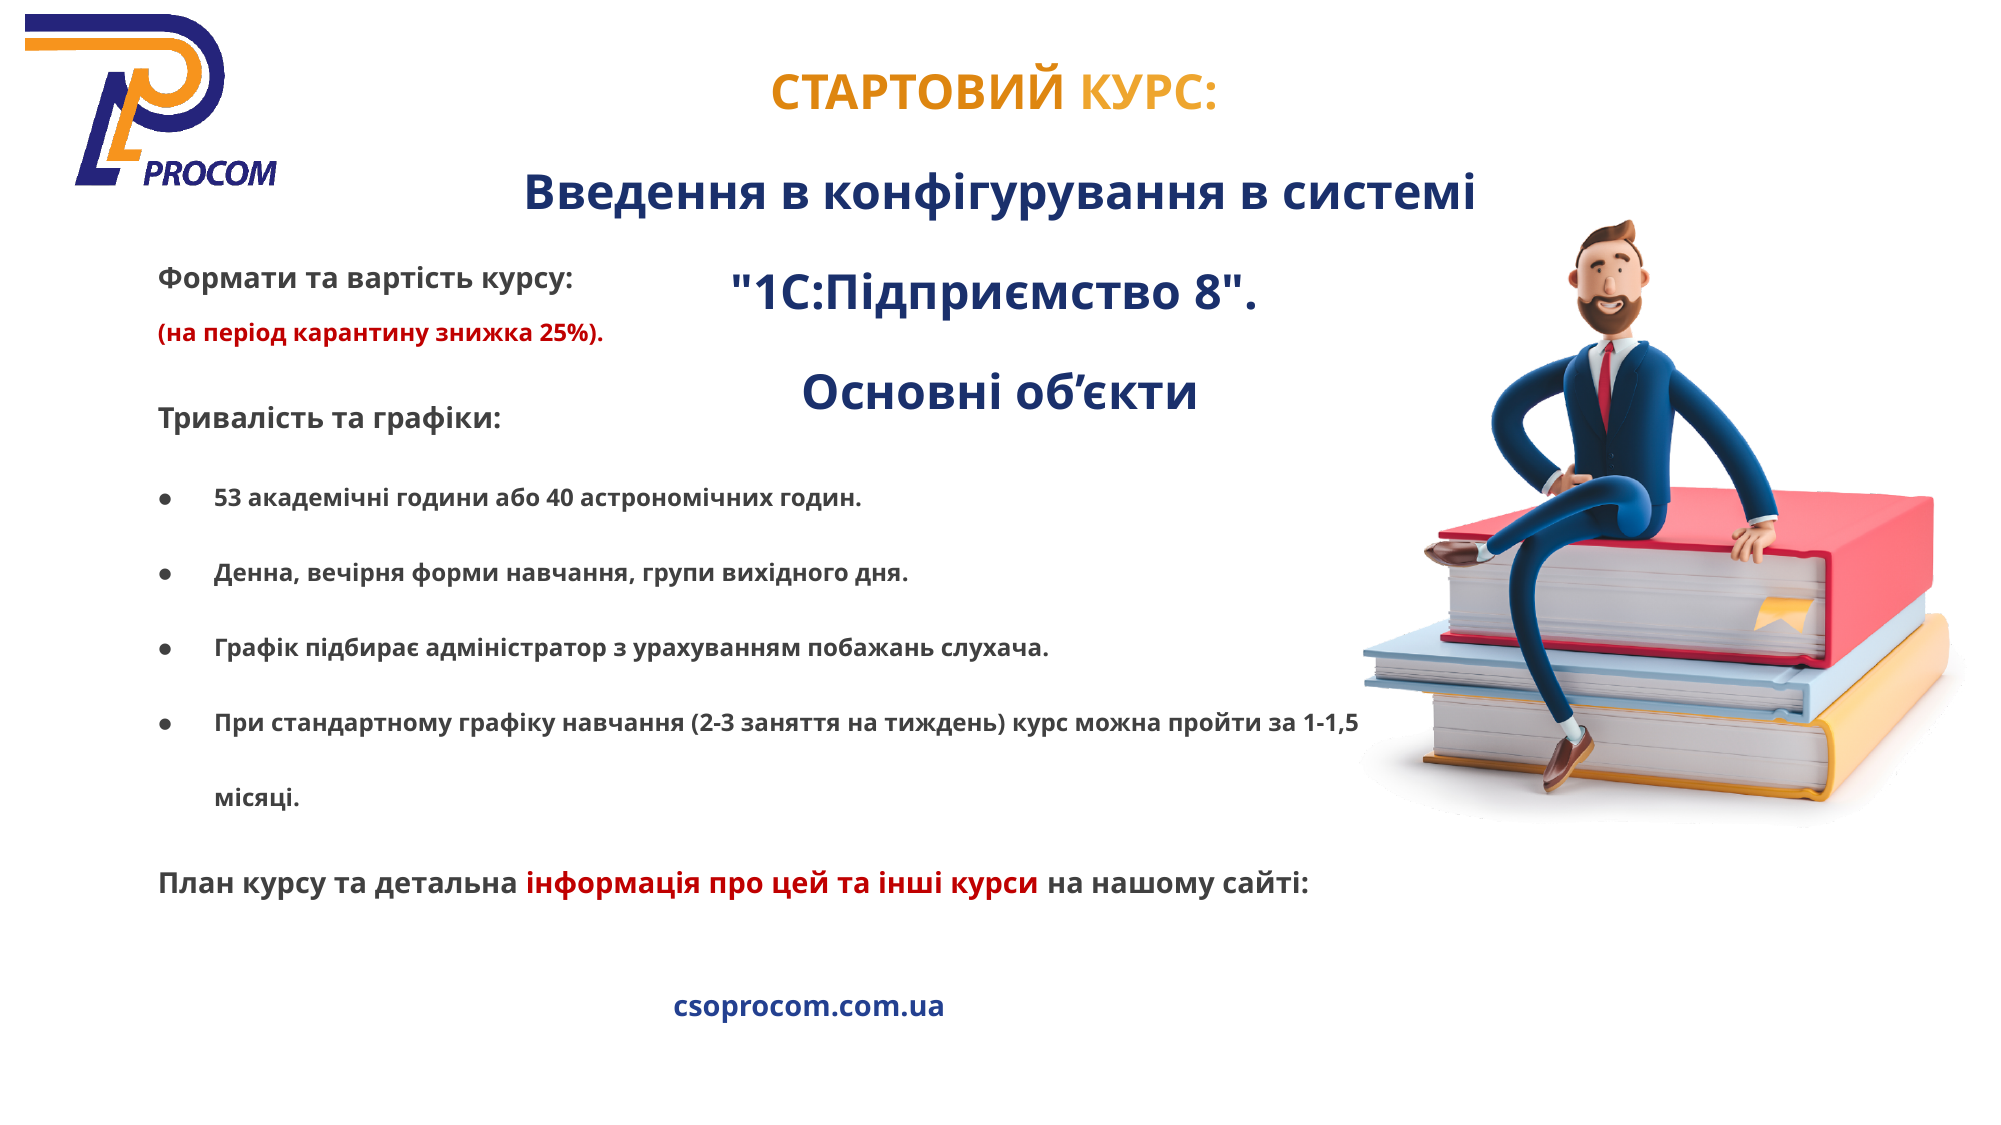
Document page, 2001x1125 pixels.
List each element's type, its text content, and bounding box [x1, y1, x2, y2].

picture [0, 1, 277, 191]
text_box СТАРТОВИЙ КУРС: Введення в конфігурування в системі "1C:Підприємство 8". Основні об’єкти [280, 36, 1721, 452]
text_box csoprocom.com.ua [233, 972, 1386, 1042]
picture [1284, 195, 2000, 884]
text_box Формати та вартість курсу: (на період карантину знижка 25%). Тривалість та графіки: 53 академічні години або 40 астрономічних годин. Денна, вечірня форми навчання, групи вихідного дня. Графік підбирає адміністратор з урахуванням побажань слухача. При стандартному графіку навчання (2-3 заняття на тиждень) курс можна пройти за 1-1,5 місяці. План курсу та детальна інформація про цей та інші курси на нашому сайті: [153, 214, 1386, 919]
